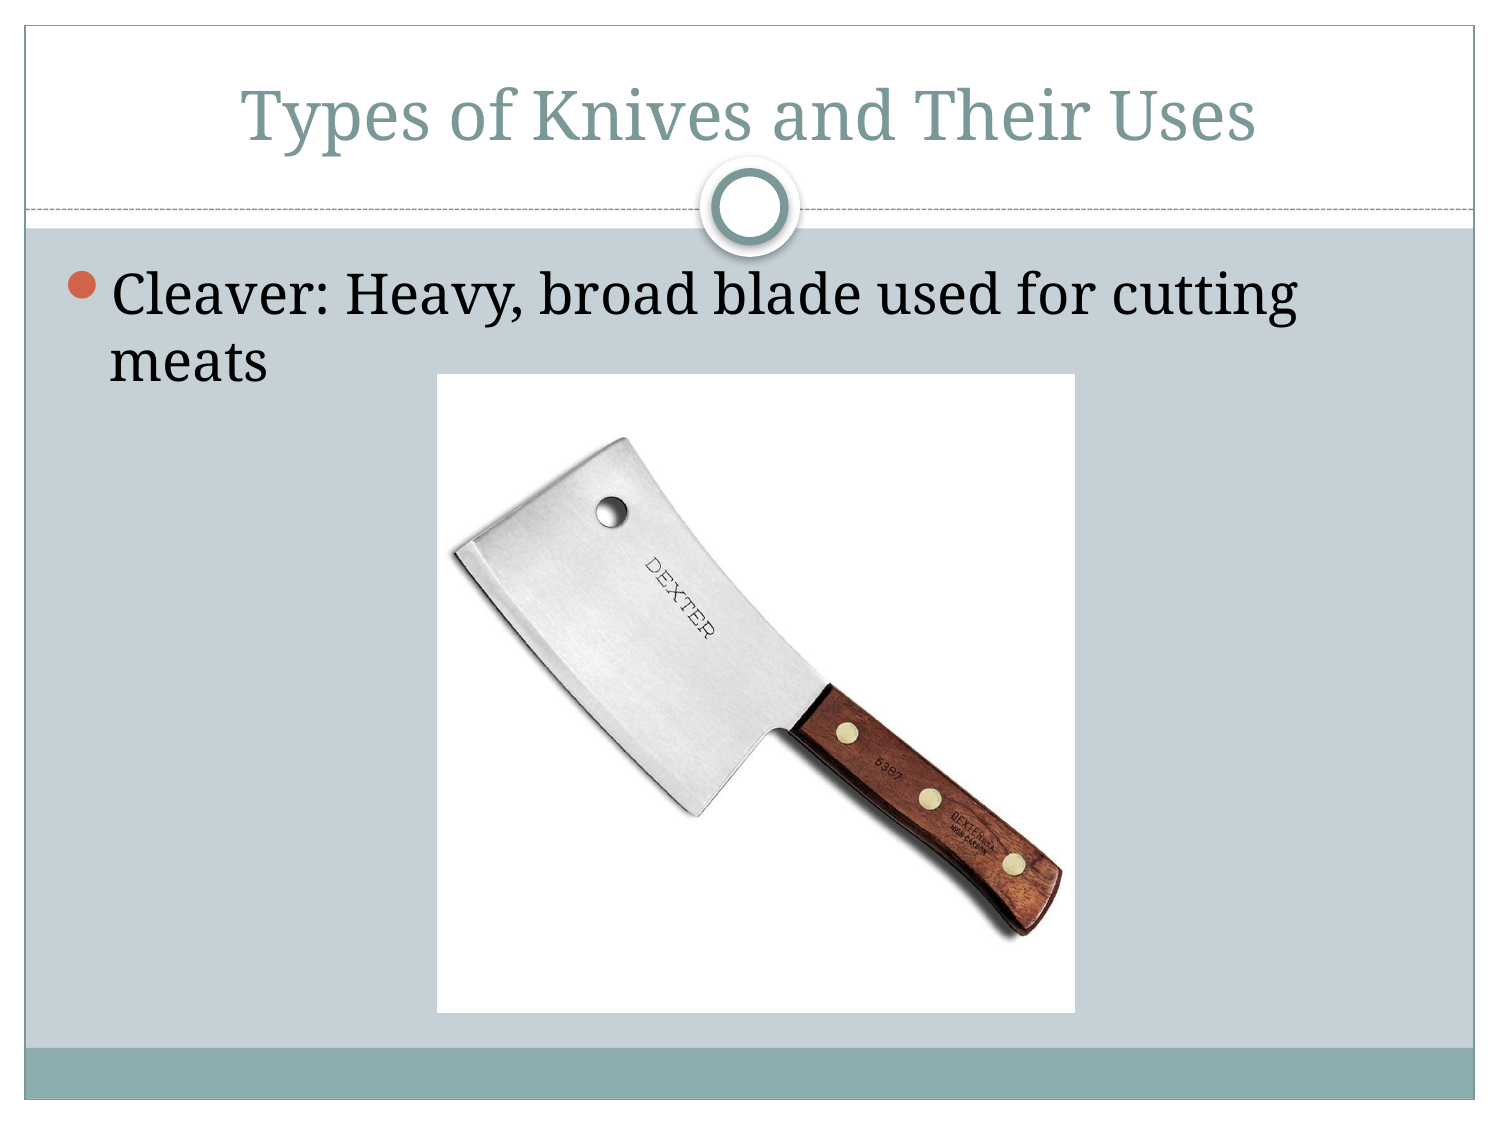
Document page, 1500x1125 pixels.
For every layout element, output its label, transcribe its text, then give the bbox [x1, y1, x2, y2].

picture [437, 374, 1076, 1013]
title Types of Knives and Their Uses [49, 37, 1450, 162]
list Cleaver: Heavy, broad blade used for cutting meats [49, 250, 1445, 1001]
